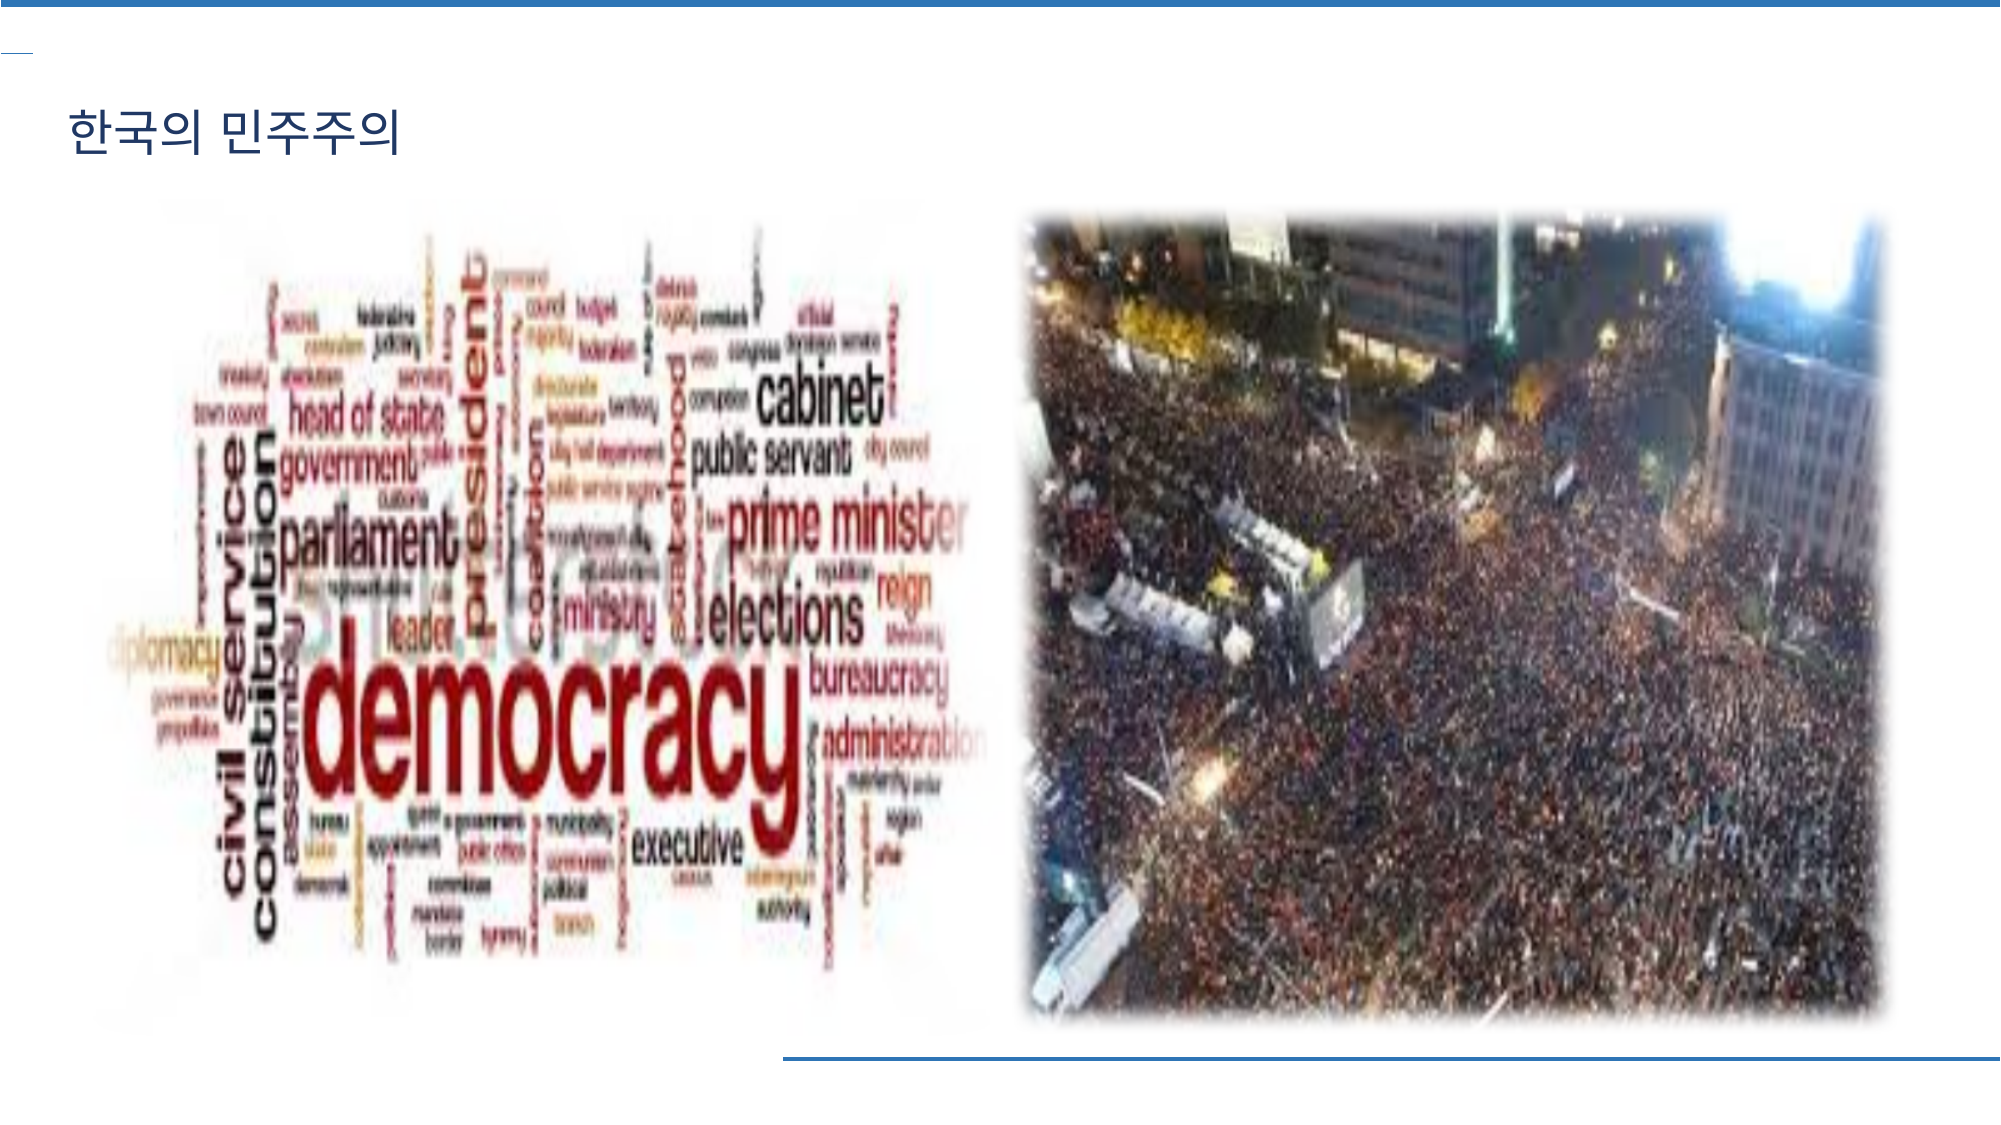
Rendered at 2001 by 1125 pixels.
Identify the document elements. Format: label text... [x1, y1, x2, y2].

picture [80, 196, 1008, 1038]
text_box 한국의 민주주의 [53, 94, 1434, 170]
picture [1012, 203, 1899, 1034]
